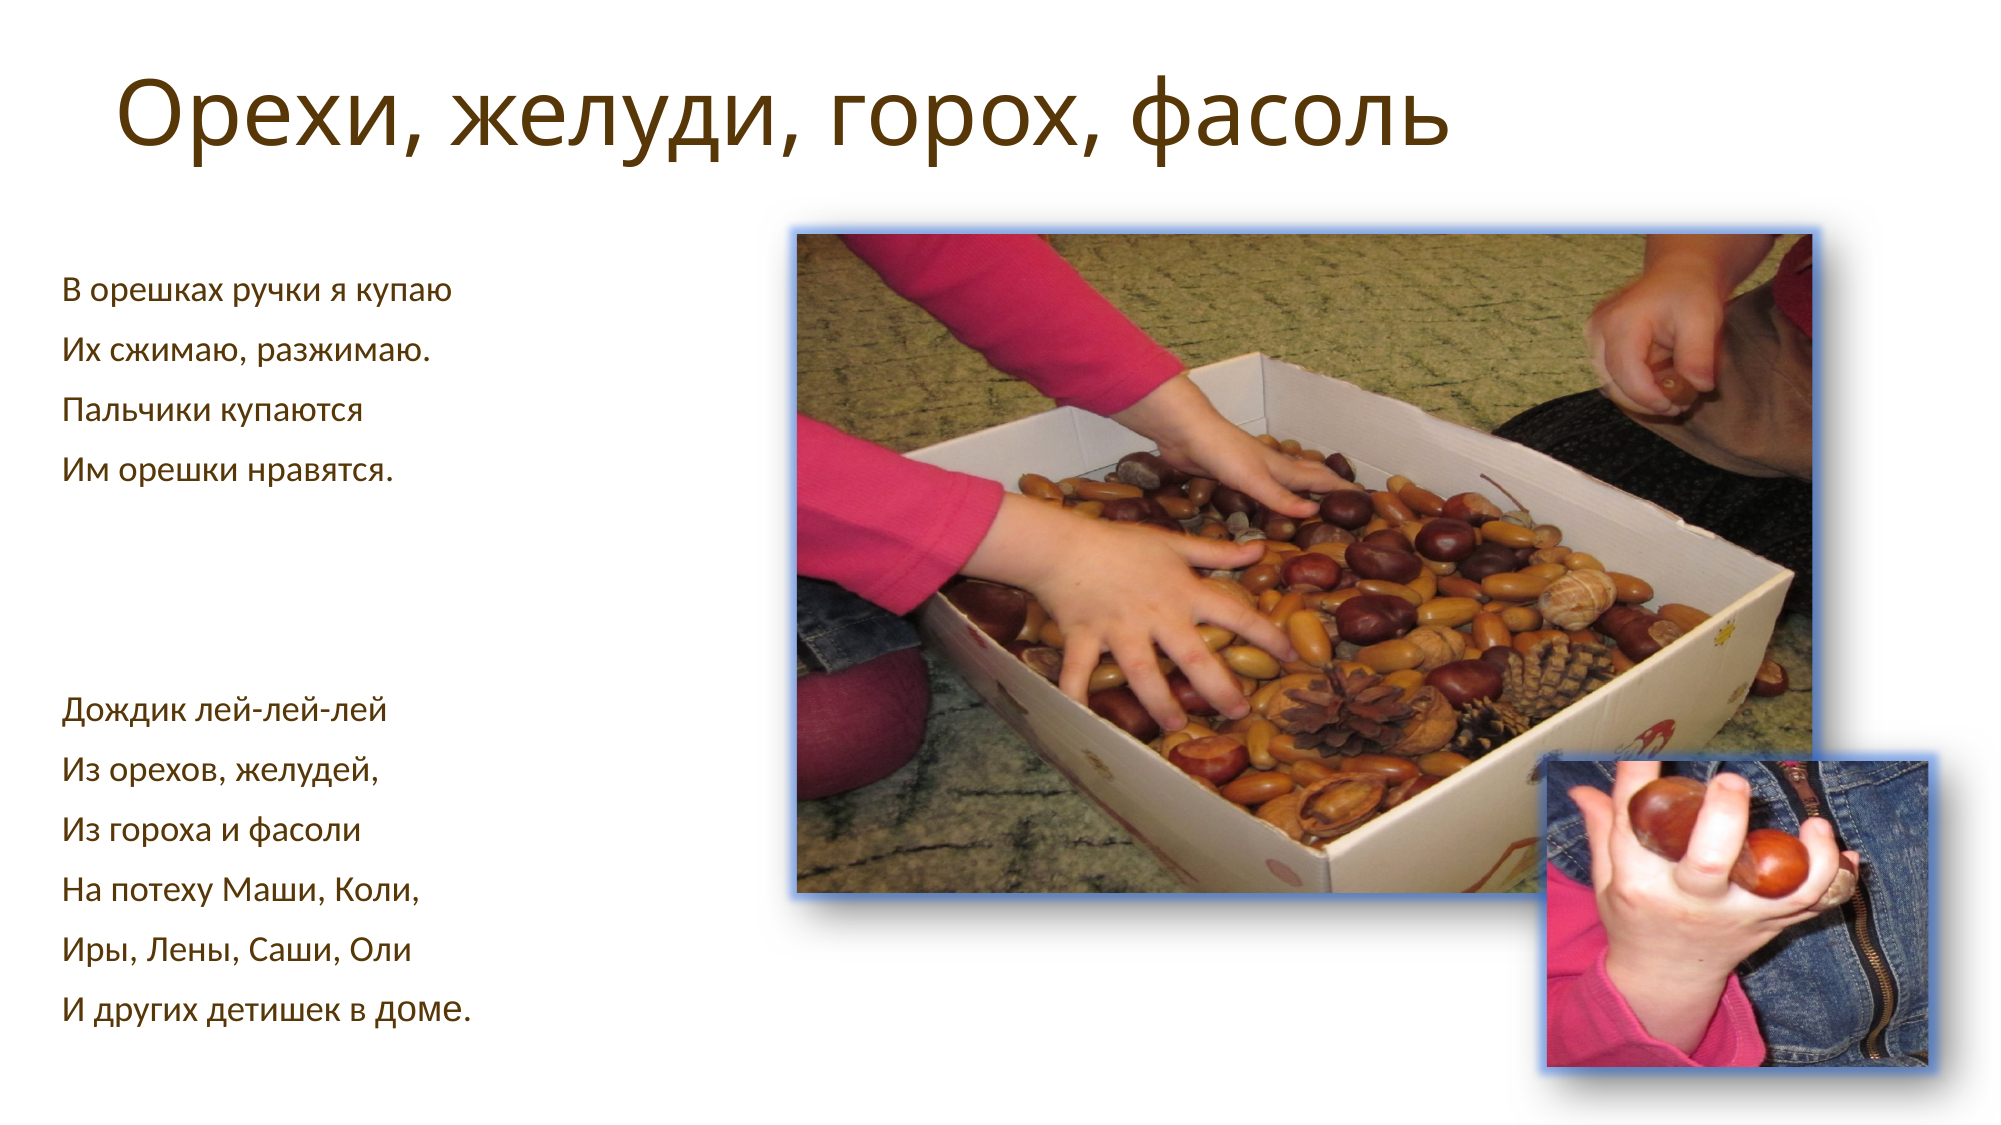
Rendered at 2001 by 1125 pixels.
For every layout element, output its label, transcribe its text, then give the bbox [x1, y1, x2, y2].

title Орехи, желуди, горох, фасоль [99, 0, 1900, 233]
list В орешках ручки я купаю Их сжимаю, разжимаю. Пальчики купаются Им орешки нравятся. Дождик лей-лей-лей Из орехов, желудей, Из гороха и фасоли На потеху Маши, Коли, Иры, Лены, Саши, Оли И других детишек в доме. [46, 262, 860, 1043]
picture [796, 234, 1929, 1067]
